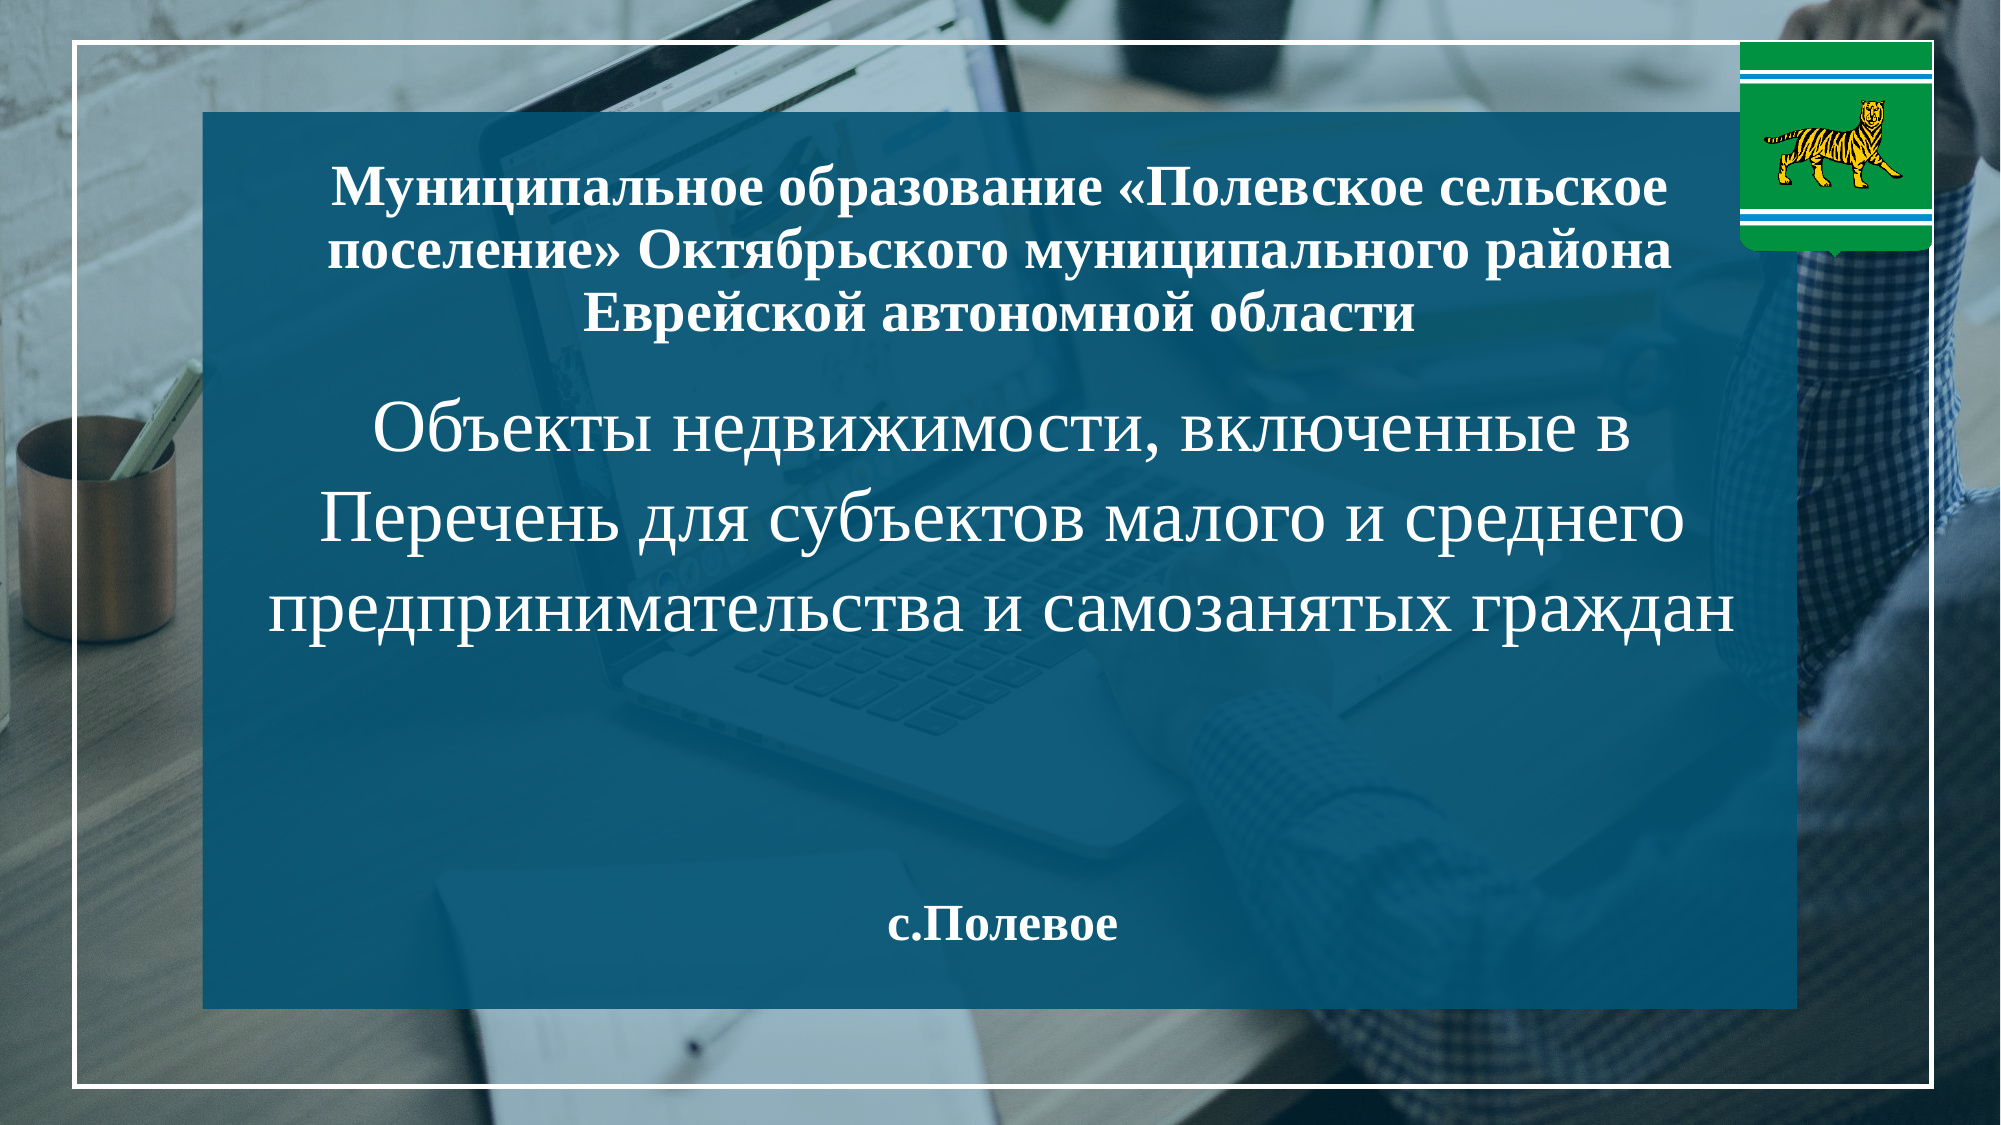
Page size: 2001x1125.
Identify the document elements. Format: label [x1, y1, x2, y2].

picture [1740, 222, 1932, 258]
text_box [74, 41, 1932, 1088]
text_box [0, 0, 2000, 1125]
picture [1740, 80, 1932, 214]
picture [1740, 42, 1932, 73]
